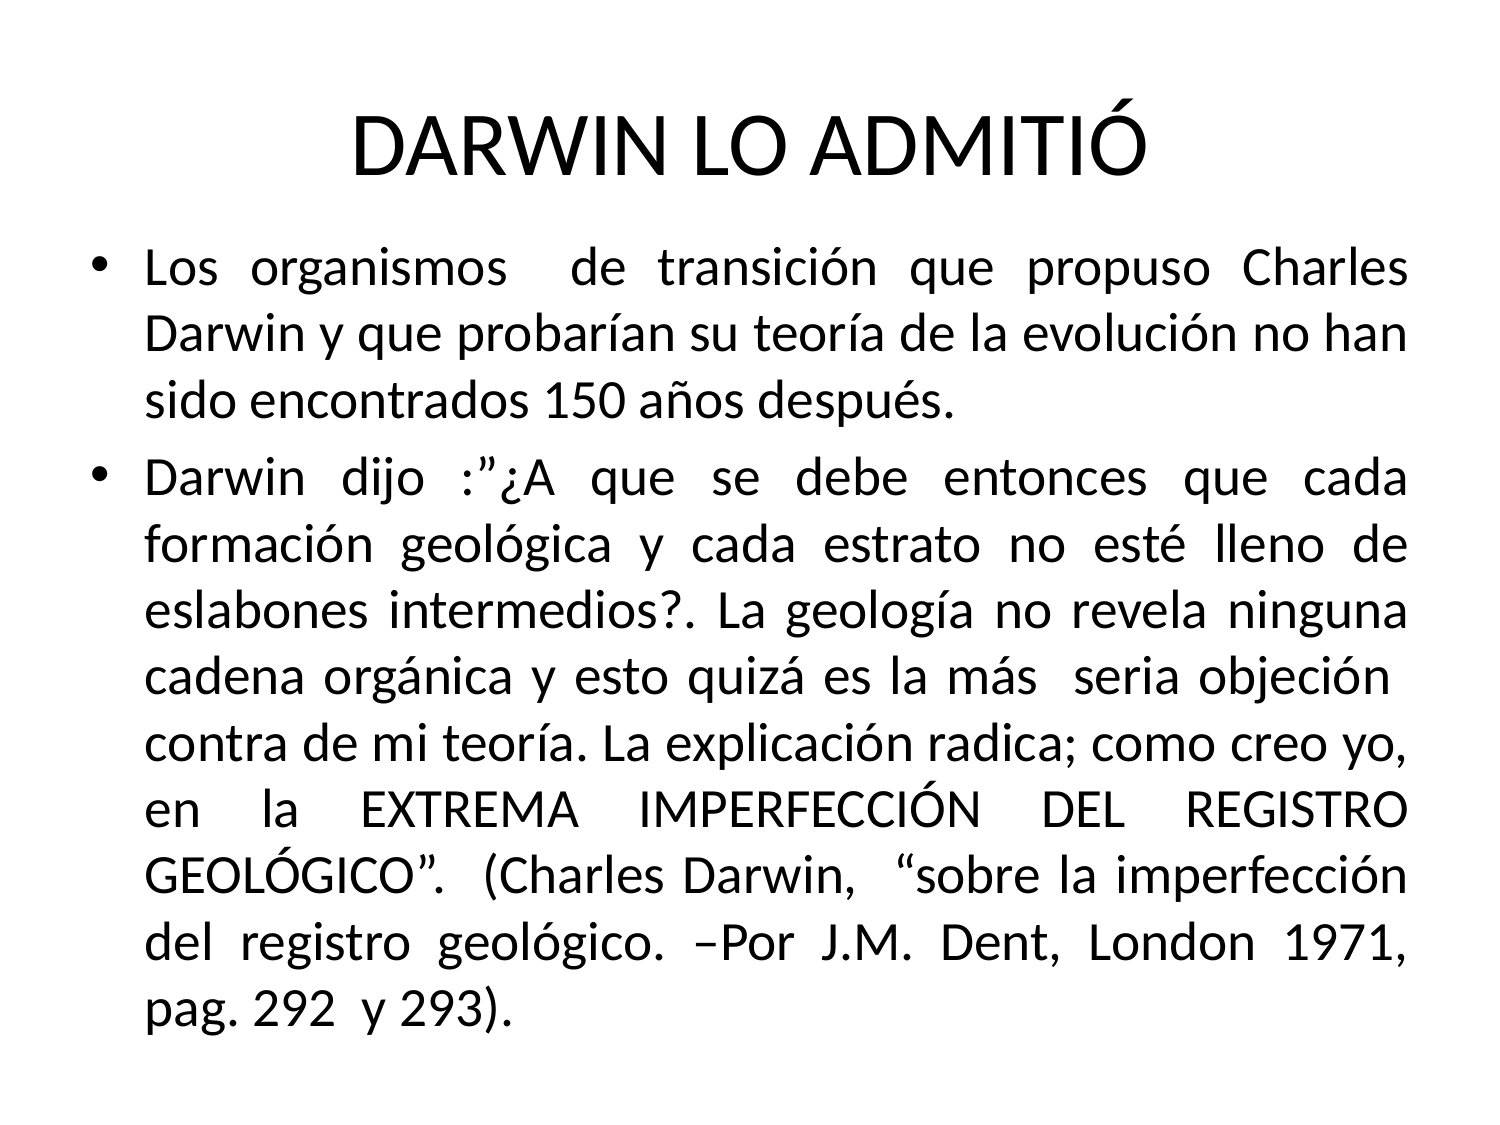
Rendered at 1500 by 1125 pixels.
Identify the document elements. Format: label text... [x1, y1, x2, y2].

title DARWIN LO ADMITIÓ [75, 45, 1425, 222]
list Los organismos de transición que propuso Charles Darwin y que probarían su teoría de la evolución no han sido encontrados 150 años después. Darwin dijo :”¿A que se debe entonces que cada formación geológica y cada estrato no esté lleno de eslabones intermedios?. La geología no revela ninguna cadena orgánica y esto quizá es la más seria objeción contra de mi teoría. La explicación radica; como creo yo, en la EXTREMA IMPERFECCIÓN DEL REGISTRO GEOLÓGICO”. (Charles Darwin, “sobre la imperfección del registro geológico. –Por J.M. Dent, London 1971, pag. 292 y 293). [75, 222, 1425, 1055]
